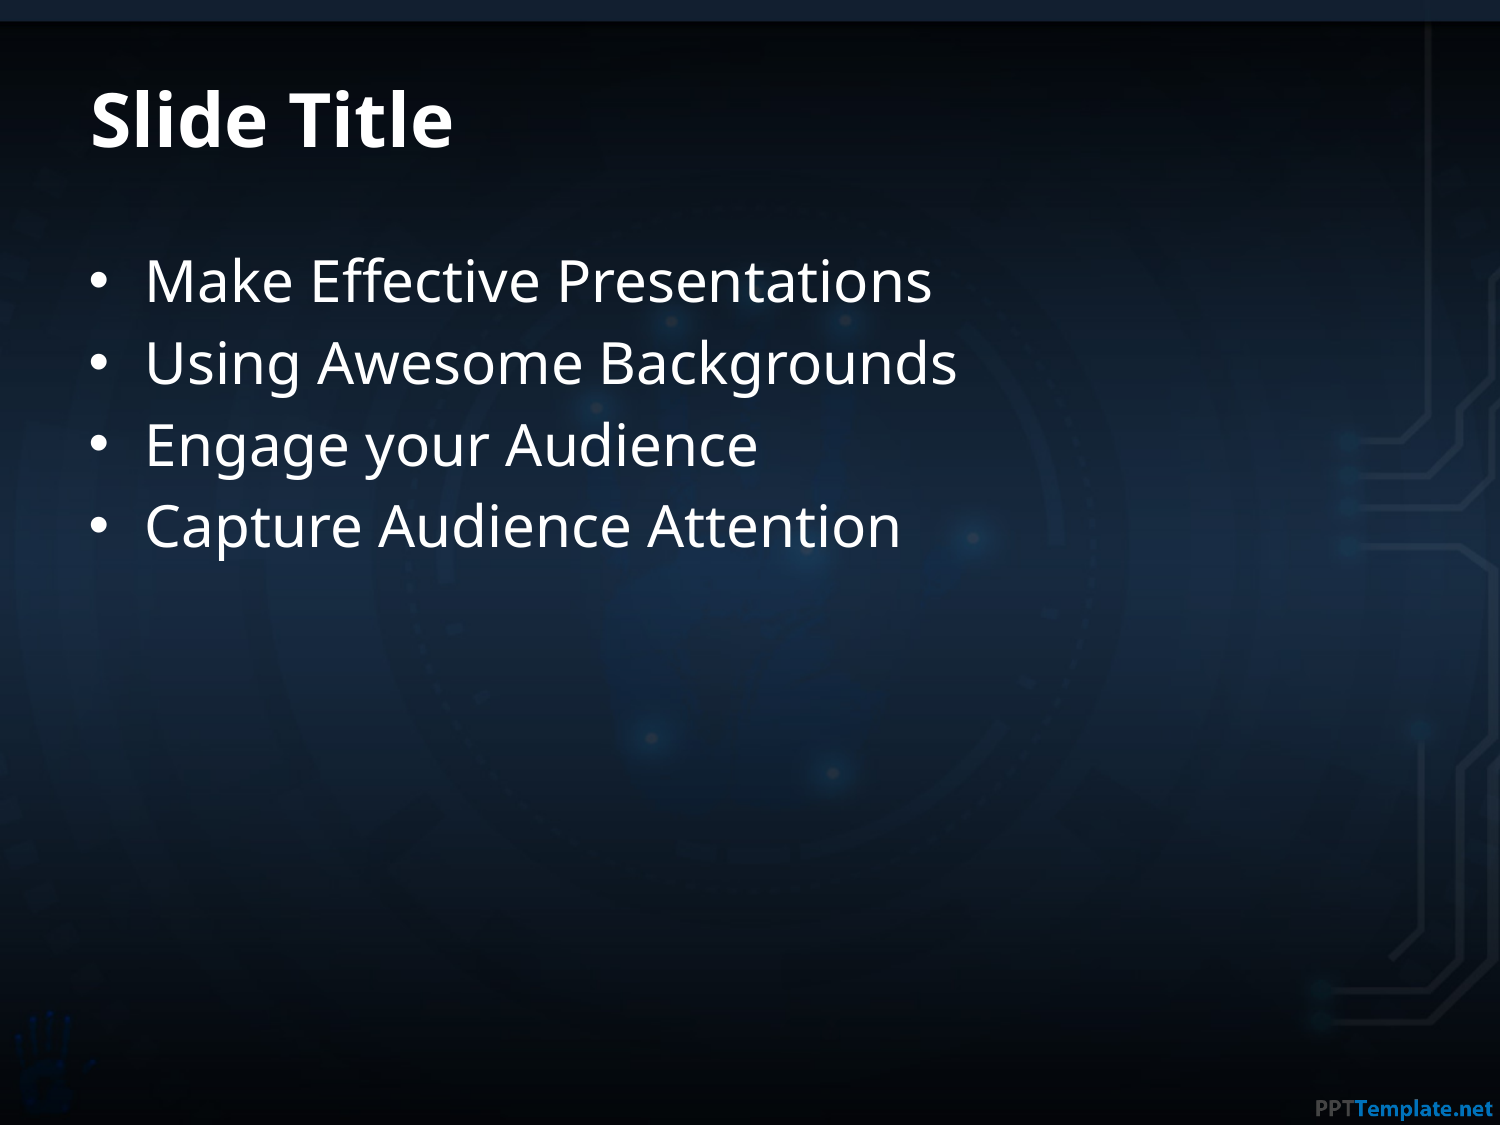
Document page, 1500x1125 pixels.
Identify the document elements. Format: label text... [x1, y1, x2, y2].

picture [0, 0, 1500, 1125]
title Slide Title [75, 24, 1425, 212]
list Make Effective Presentations Using Awesome Backgrounds Engage your Audience Capture Audience Attention [73, 236, 1424, 1100]
